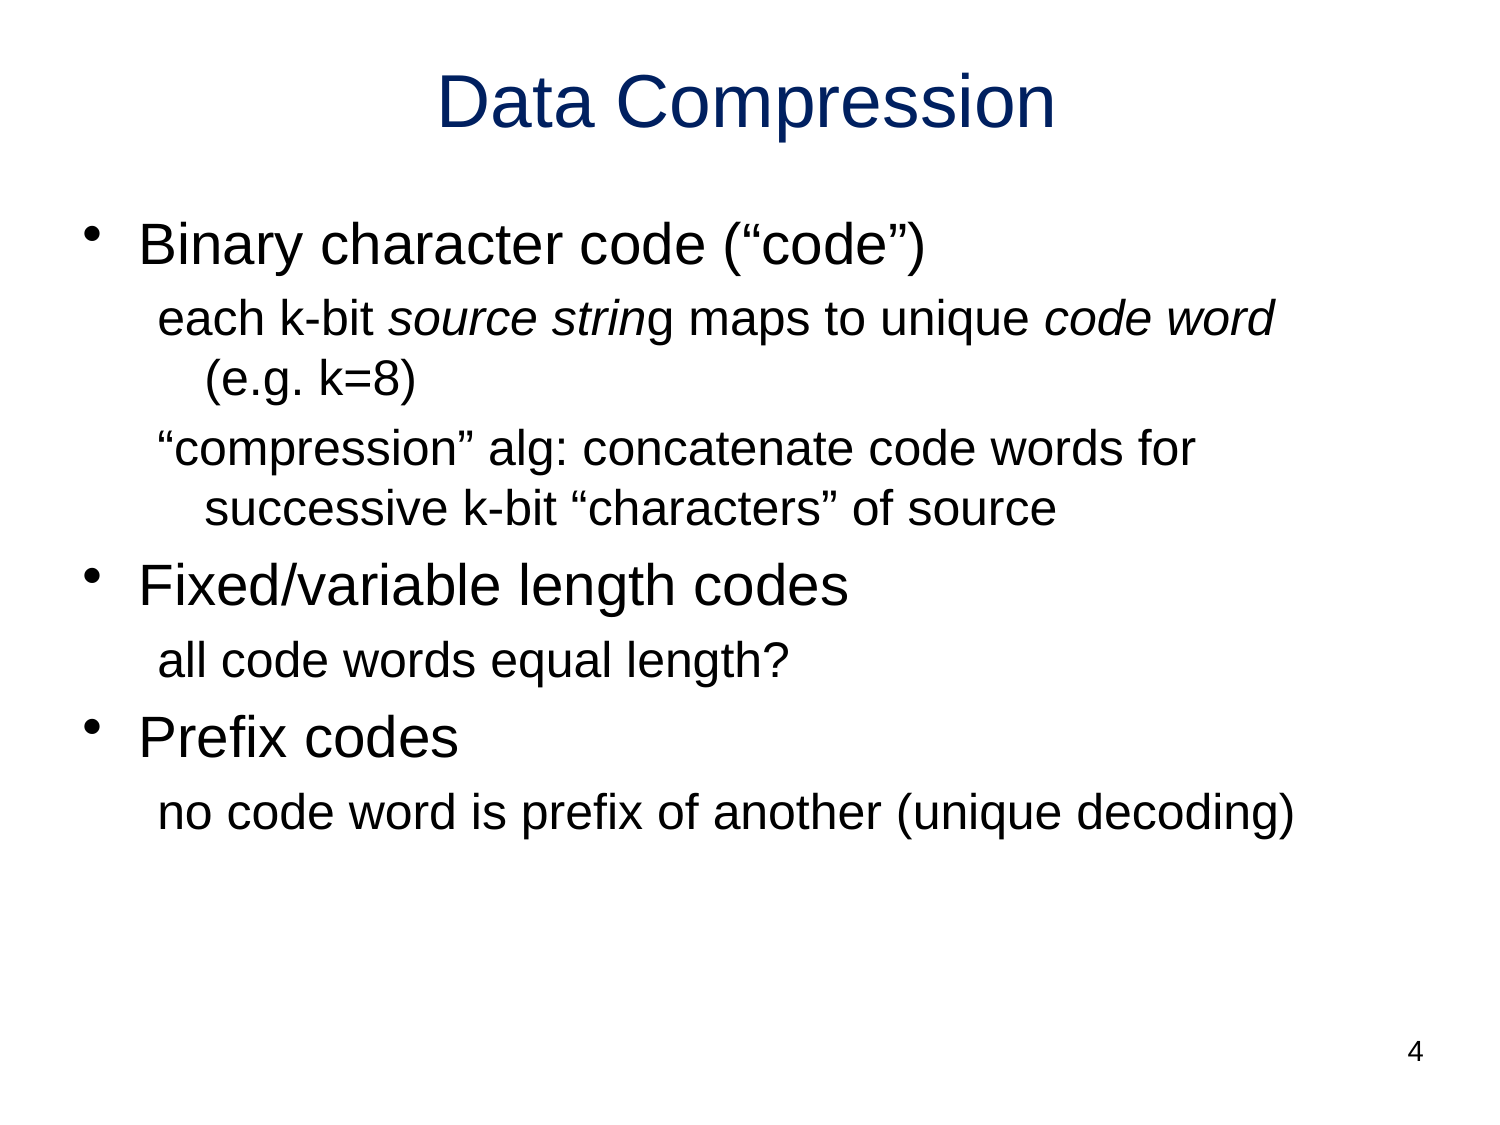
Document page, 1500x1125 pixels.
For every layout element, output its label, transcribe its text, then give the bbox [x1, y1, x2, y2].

text_box 4 [1126, 1024, 1439, 1100]
list Binary character code (“code”) each k-bit source string maps to unique code word (e.g. k=8) “compression” alg: concatenate code words for successive k-bit “characters” of source Fixed/variable length codes all code words equal length? Prefix codes no code word is prefix of another (unique decoding) [67, 233, 1436, 1027]
title Data Compression [36, 45, 1459, 233]
